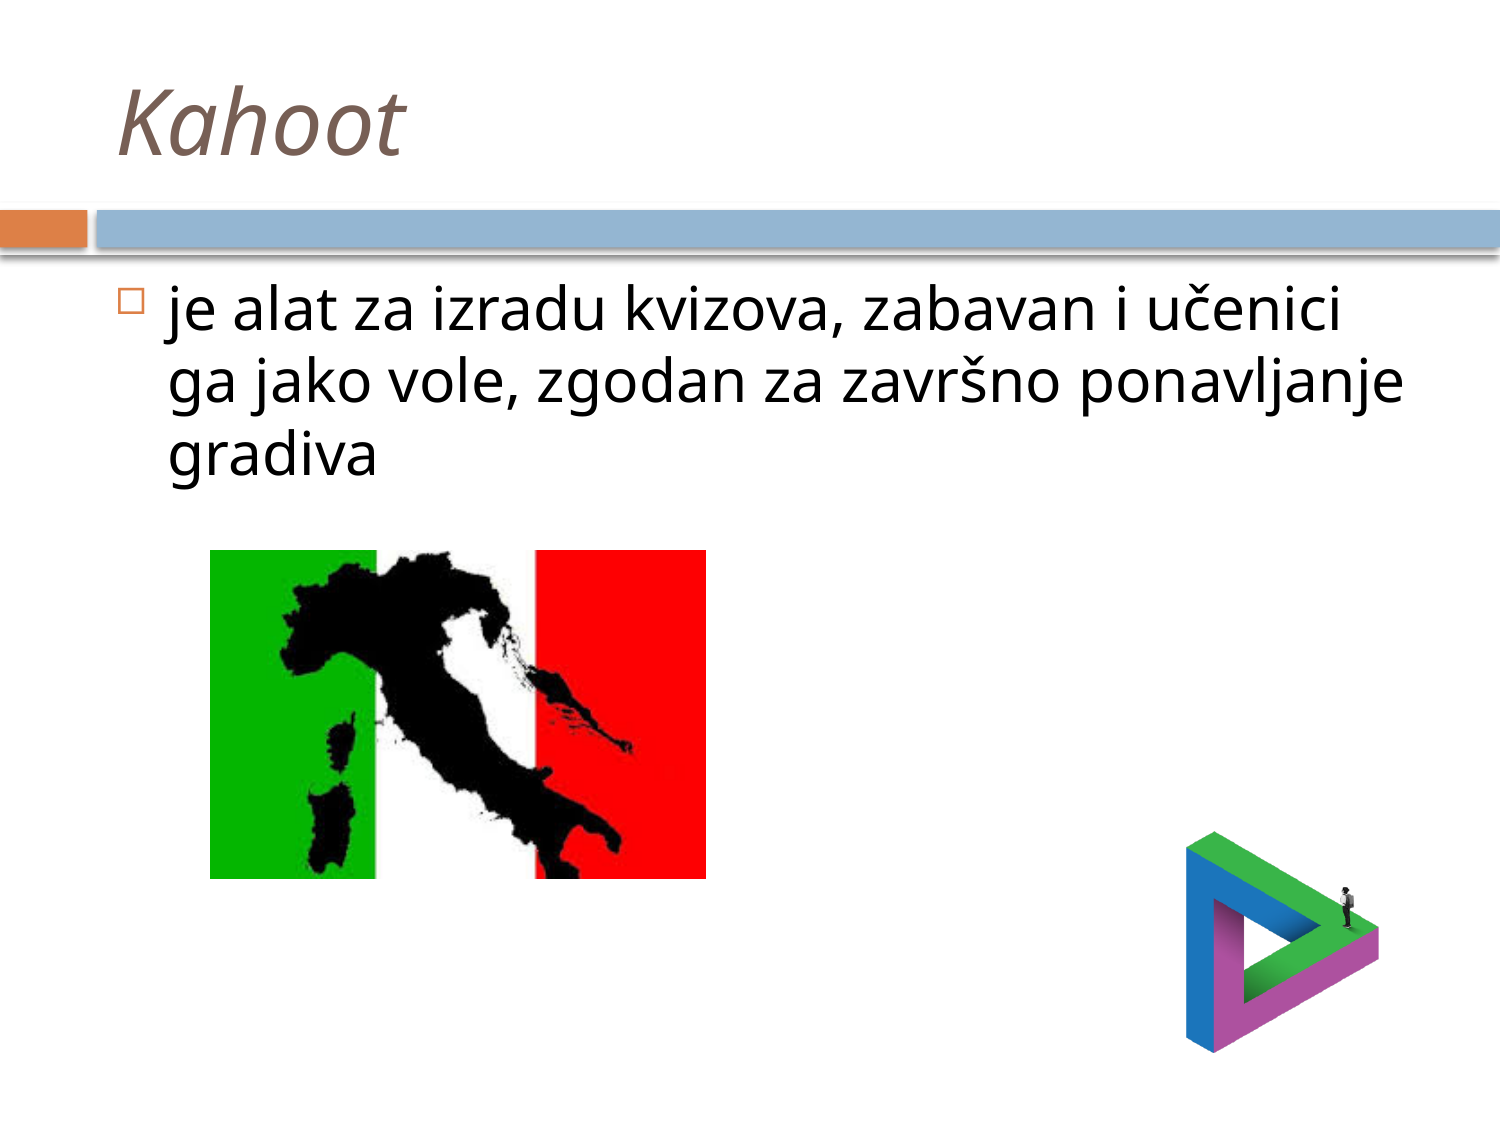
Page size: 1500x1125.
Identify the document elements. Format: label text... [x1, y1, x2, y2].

picture [1171, 831, 1393, 1053]
title Kahoot [100, 37, 1438, 200]
picture [210, 550, 707, 880]
list je alat za izradu kvizova, zabavan i učenici ga jako vole, zgodan za završno ponavljanje gradiva [100, 262, 1438, 1000]
